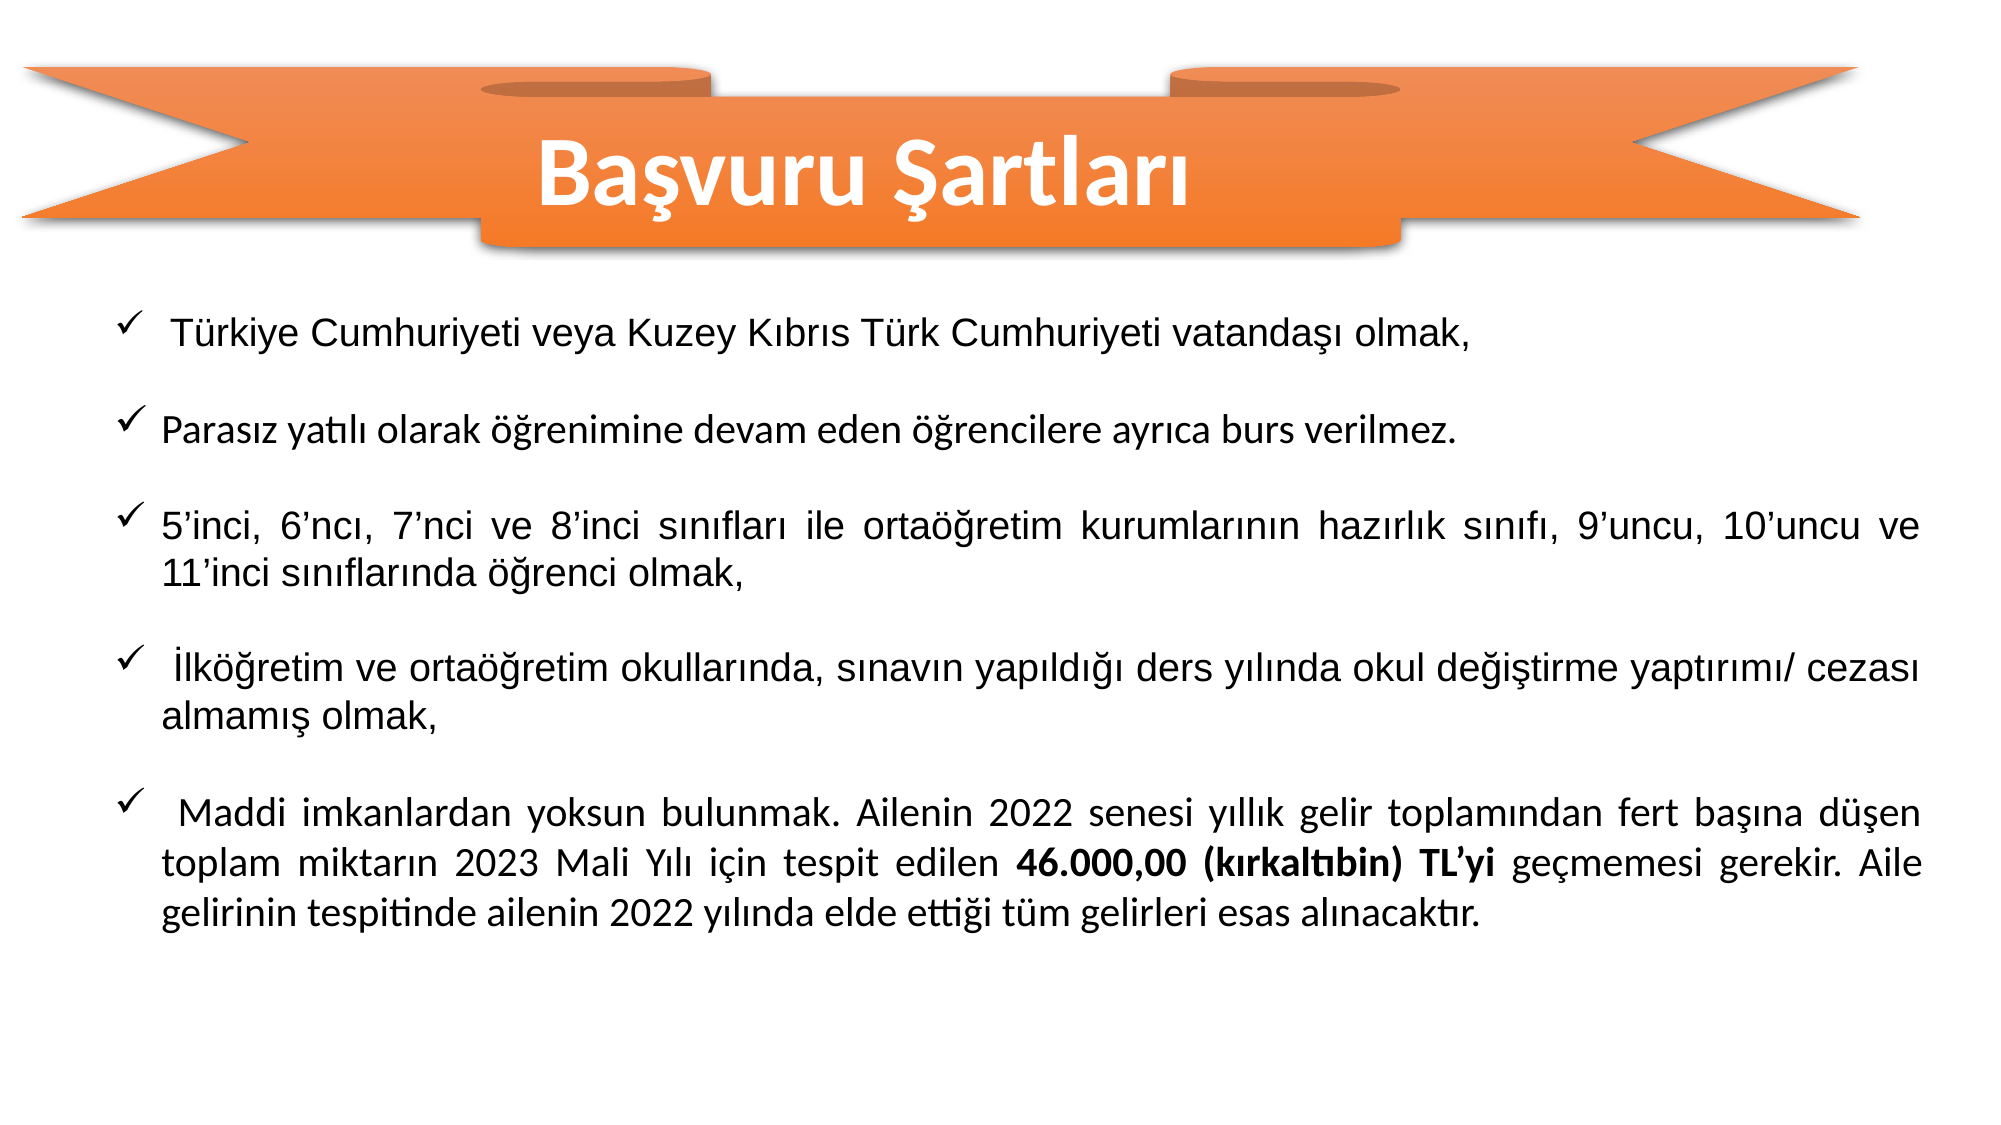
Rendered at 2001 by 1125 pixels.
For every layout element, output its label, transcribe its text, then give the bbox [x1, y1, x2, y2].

text_box Türkiye Cumhuriyeti veya Kuzey Kıbrıs Türk Cumhuriyeti vatandaşı olmak, Parasız yatılı olarak öğrenimine devam eden öğrencilere ayrıca burs verilmez. 5’inci, 6’ncı, 7’nci ve 8’inci sınıfları ile ortaöğretim kurumlarının hazırlık sınıfı, 9’uncu, 10’uncu ve 11’inci sınıflarında öğrenci olmak, İlköğretim ve ortaöğretim okullarında, sınavın yapıldığı ders yılında okul değiştirme yaptırımı/ cezası almamış olmak, Maddi imkanlardan yoksun bulunmak. Ailenin 2022 senesi yıllık gelir toplamından fert başına düşen toplam miktarın 2023 Mali Yılı için tespit edilen 46.000,00 (kırkaltıbin) TL’yi geçmemesi gerekir. Aile gelirinin tespitinde ailenin 2022 yılında elde ettiği tüm gelirleri esas alınacaktır. [99, 299, 1938, 943]
text_box [21, 66, 1860, 248]
text_box Başvuru Şartları [521, 98, 1911, 273]
